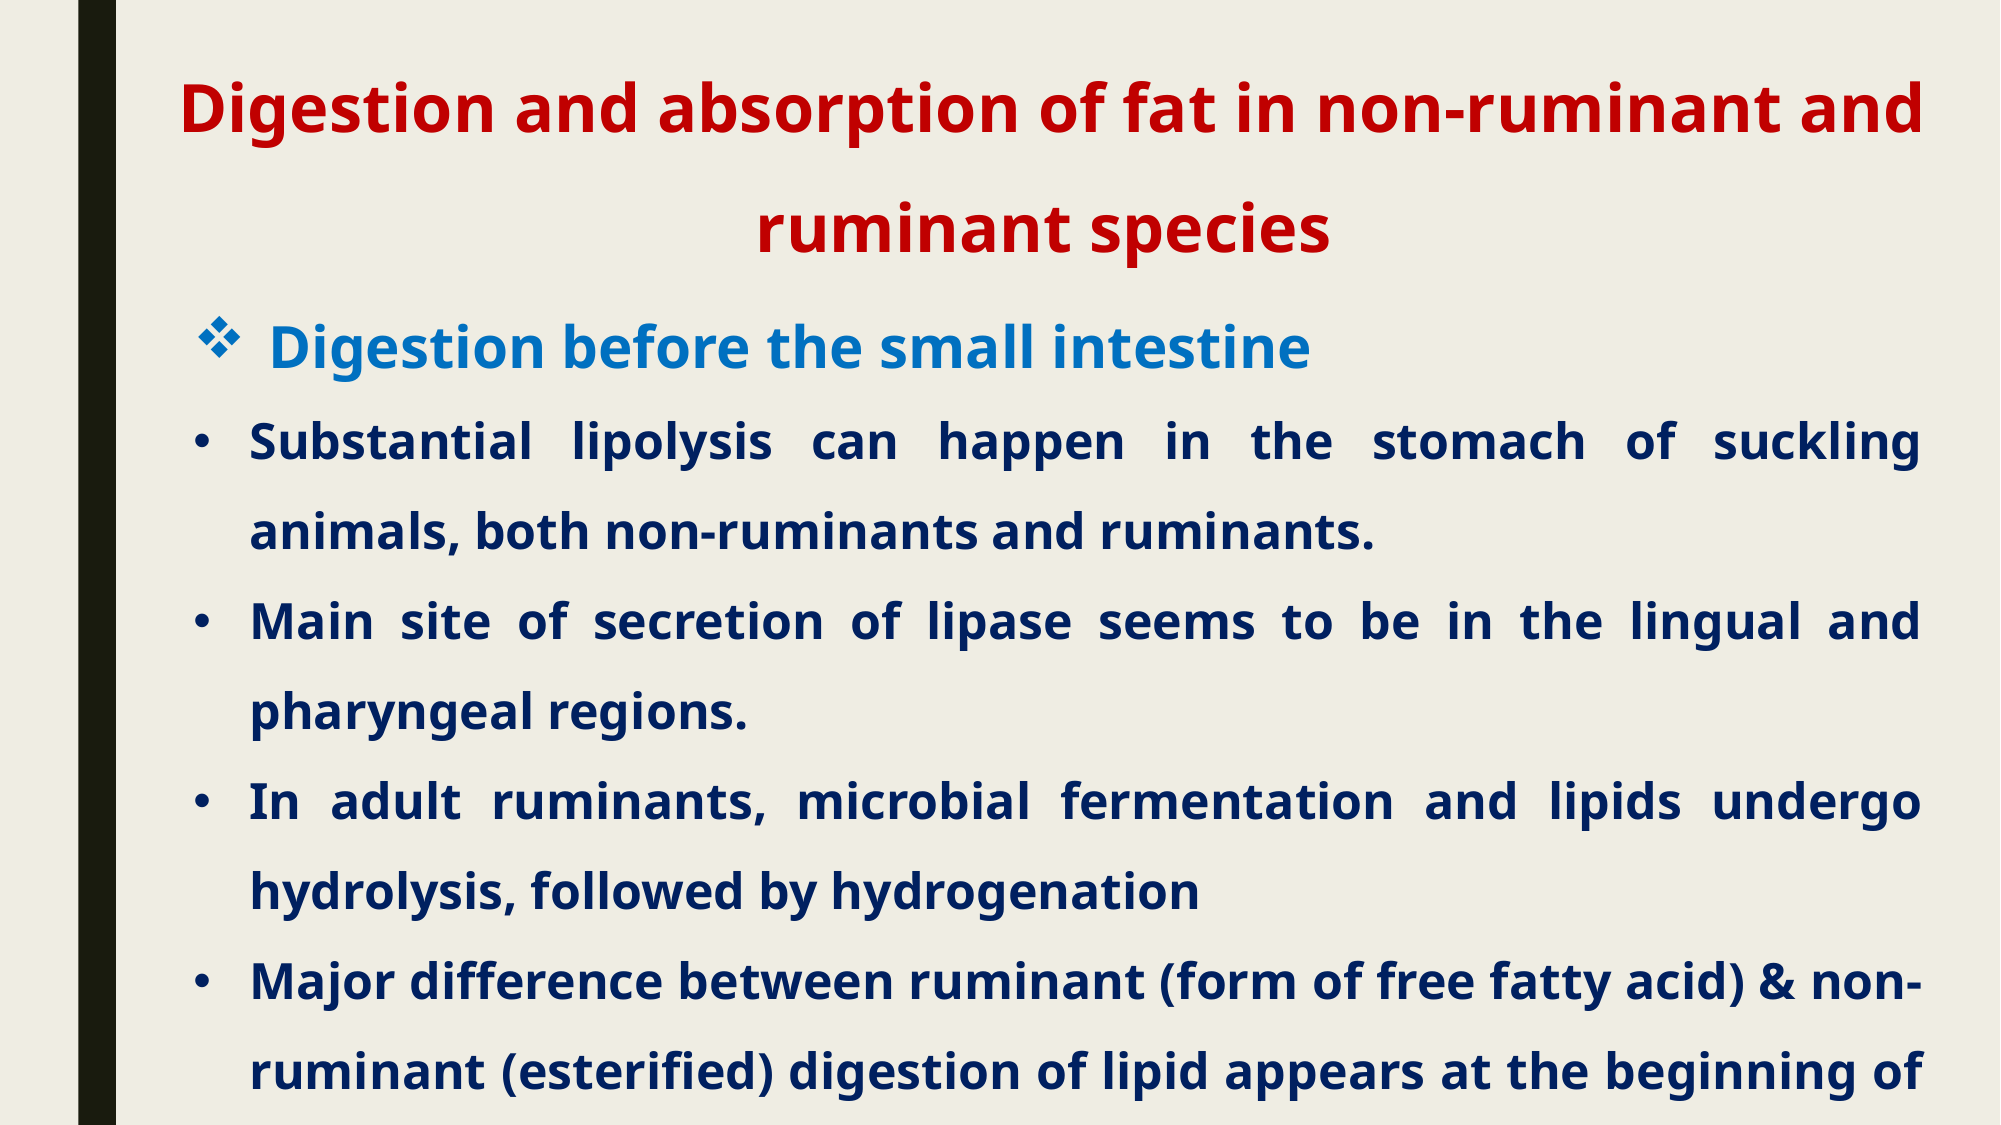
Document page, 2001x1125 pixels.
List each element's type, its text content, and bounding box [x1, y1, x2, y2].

text_box Digestion and absorption of fat in non-ruminant and ruminant species [128, 18, 1977, 273]
text_box Digestion before the small intestine Substantial lipolysis can happen in the stomach of suckling animals, both non-ruminants and ruminants. Main site of secretion of lipase seems to be in the lingual and pharyngeal regions. In adult ruminants, microbial fermentation and lipids undergo hydrolysis, followed by hydrogenation Major difference between ruminant (form of free fatty acid) & non-ruminant (esterified) digestion of lipid appears at the beginning of SI. [178, 267, 1939, 1125]
